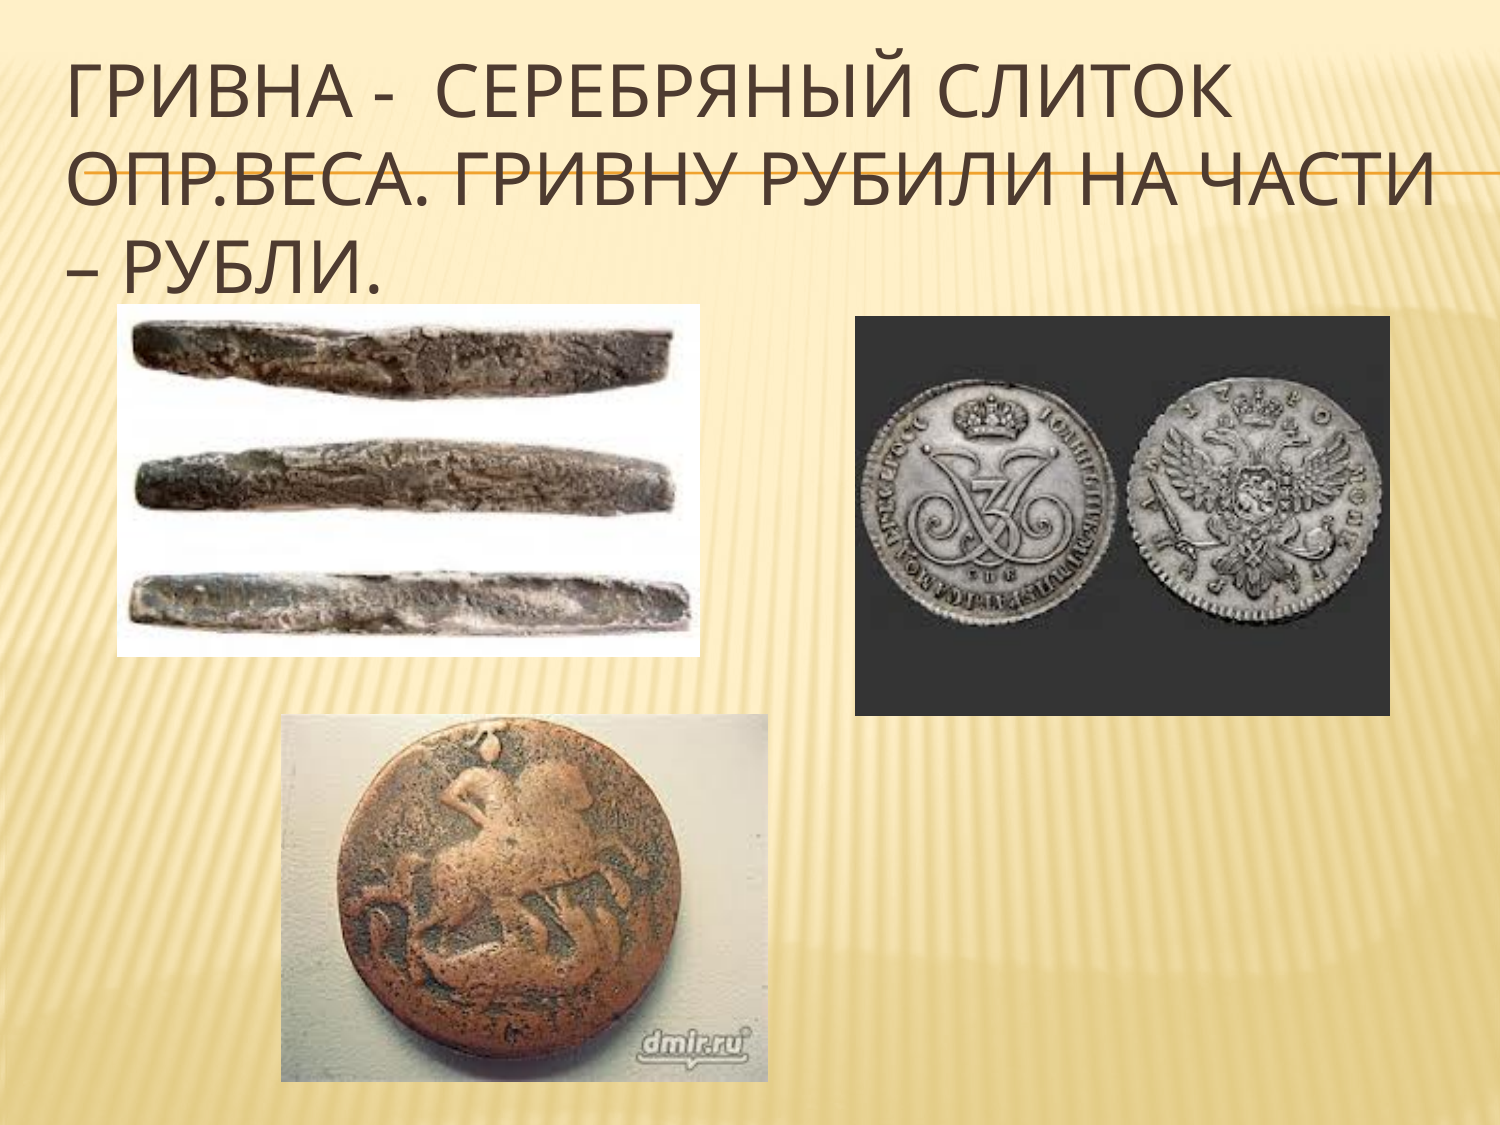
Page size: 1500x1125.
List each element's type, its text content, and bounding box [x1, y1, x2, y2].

picture [855, 316, 1390, 717]
picture [280, 714, 769, 1082]
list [116, 304, 700, 657]
title Гривна - серебряный слиток опр.веса. Гривну рубили на части – рубли. [50, 35, 1475, 317]
